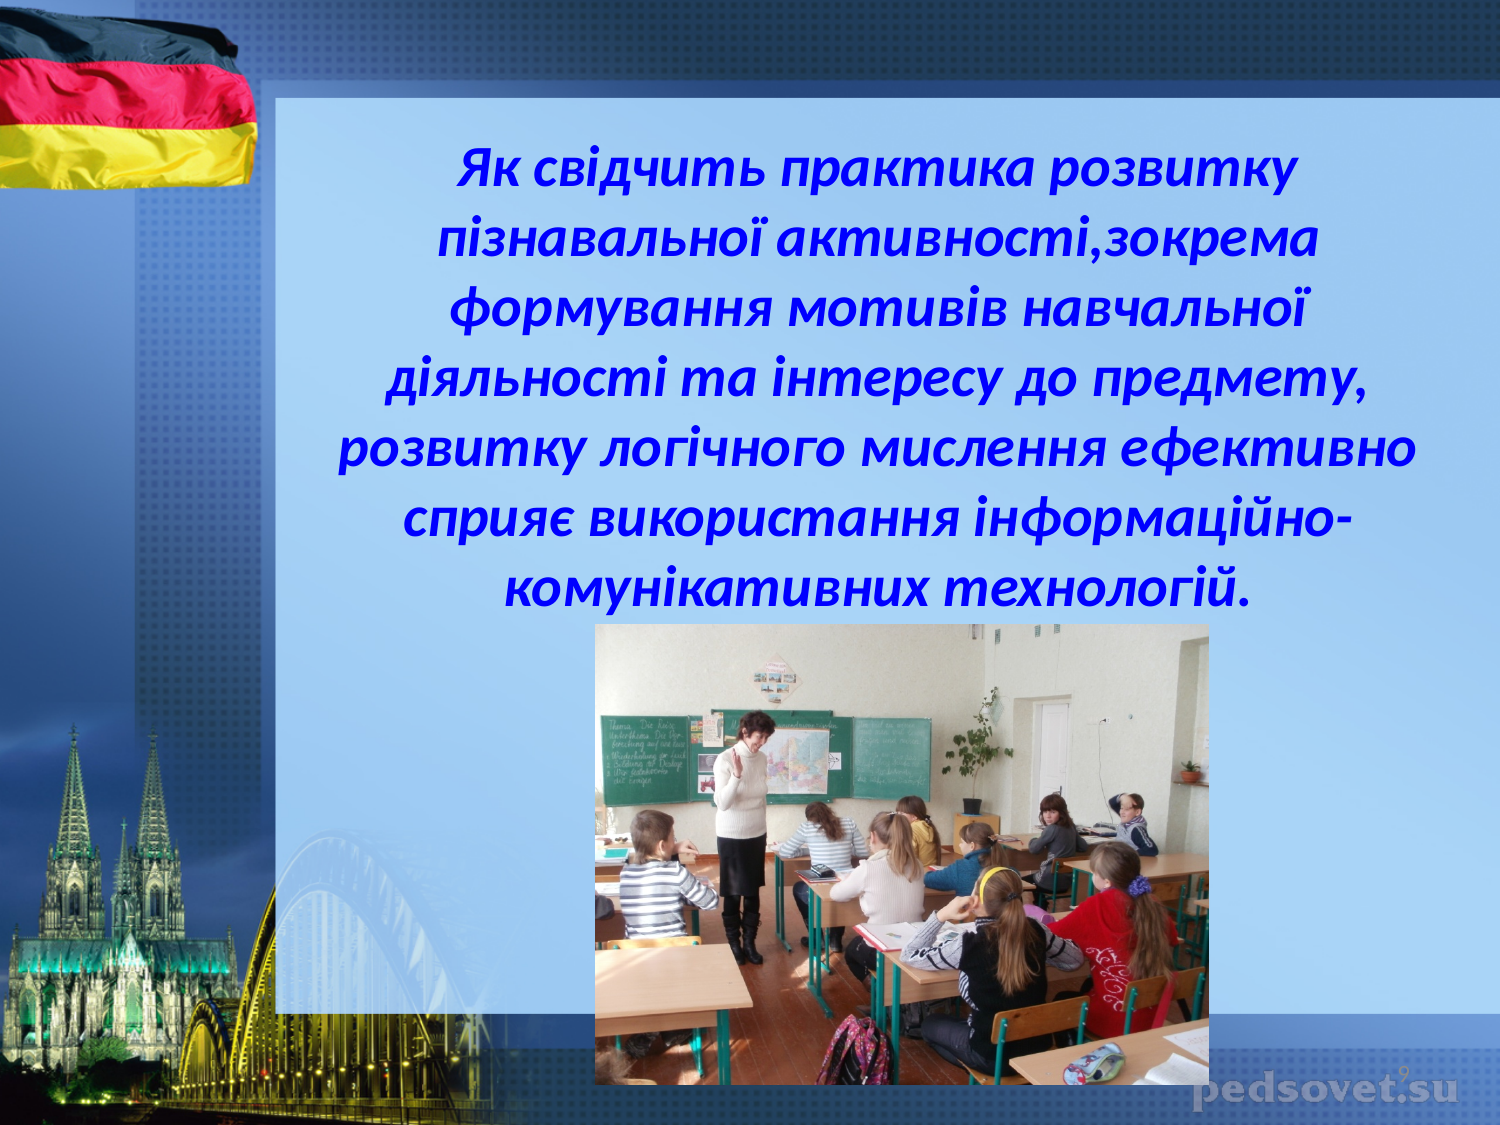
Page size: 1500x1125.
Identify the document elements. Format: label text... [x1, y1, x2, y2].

picture [0, 0, 1500, 1125]
slide_number 9 [1074, 1042, 1425, 1103]
title Як свідчить практика розвитку пізнавальної активності,зокрема формування мотивів навчальної діяльності та інтересу до предмету, розвитку логічного мислення ефективно сприяє використання інформаційно-комунікативних технологій. [287, 107, 1469, 639]
